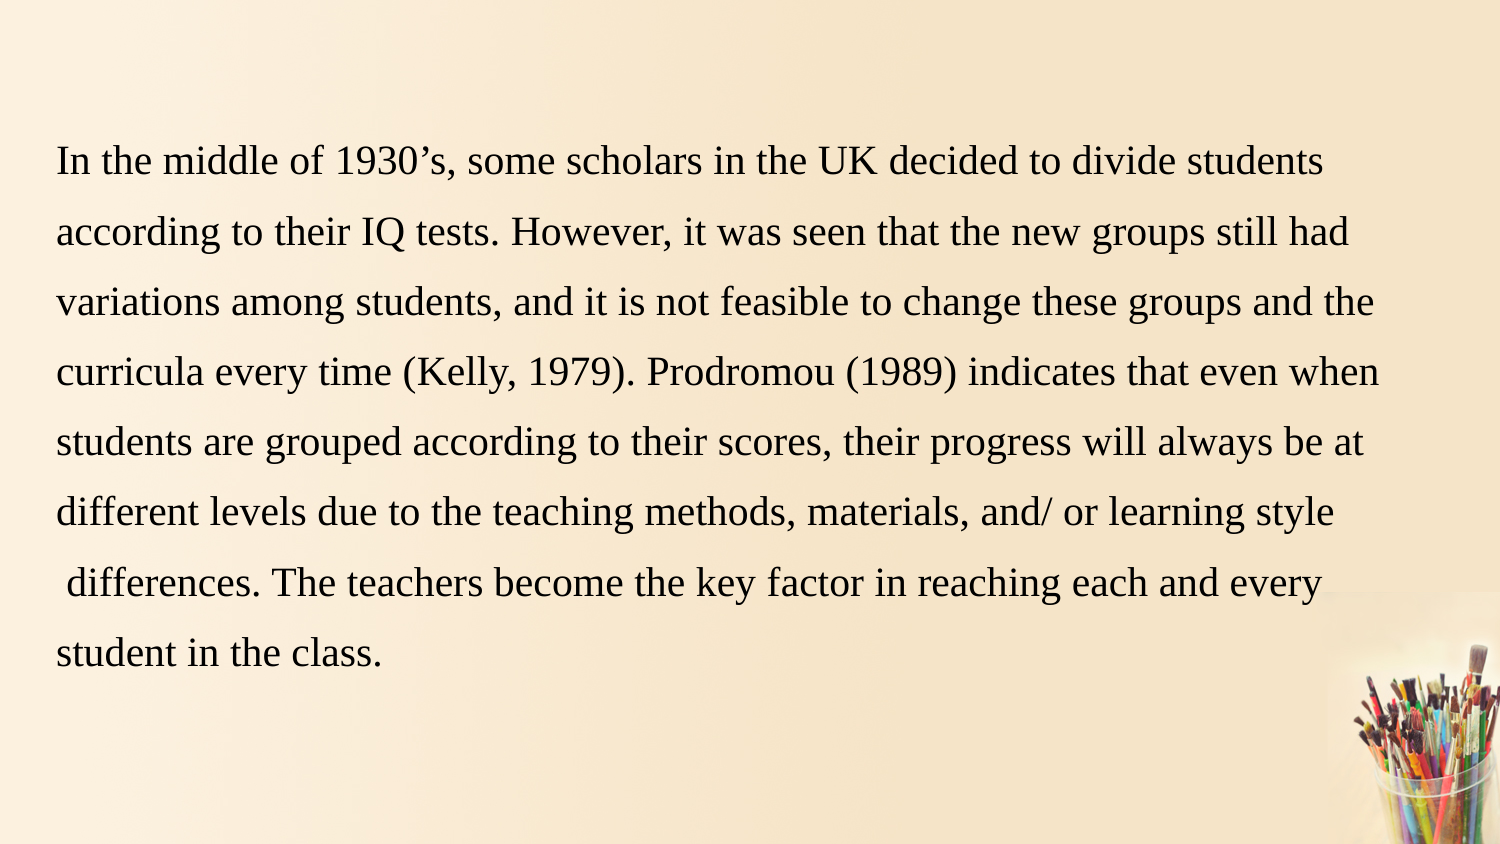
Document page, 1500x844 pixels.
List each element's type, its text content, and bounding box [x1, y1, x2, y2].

text_box In the middle of 1930’s, some scholars in the UK decided to divide students according to their IQ tests. However, it was seen that the new groups still had variations among students, and it is not feasible to change these groups and the curricula every time (Kelly, 1979). Prodromou (1989) indicates that even when students are grouped according to their scores, their progress will always be at different levels due to the teaching methods, materials, and/ or learning style differences. The teachers become the key factor in reaching each and every student in the class. [41, 122, 1459, 682]
picture [0, 0, 1500, 844]
